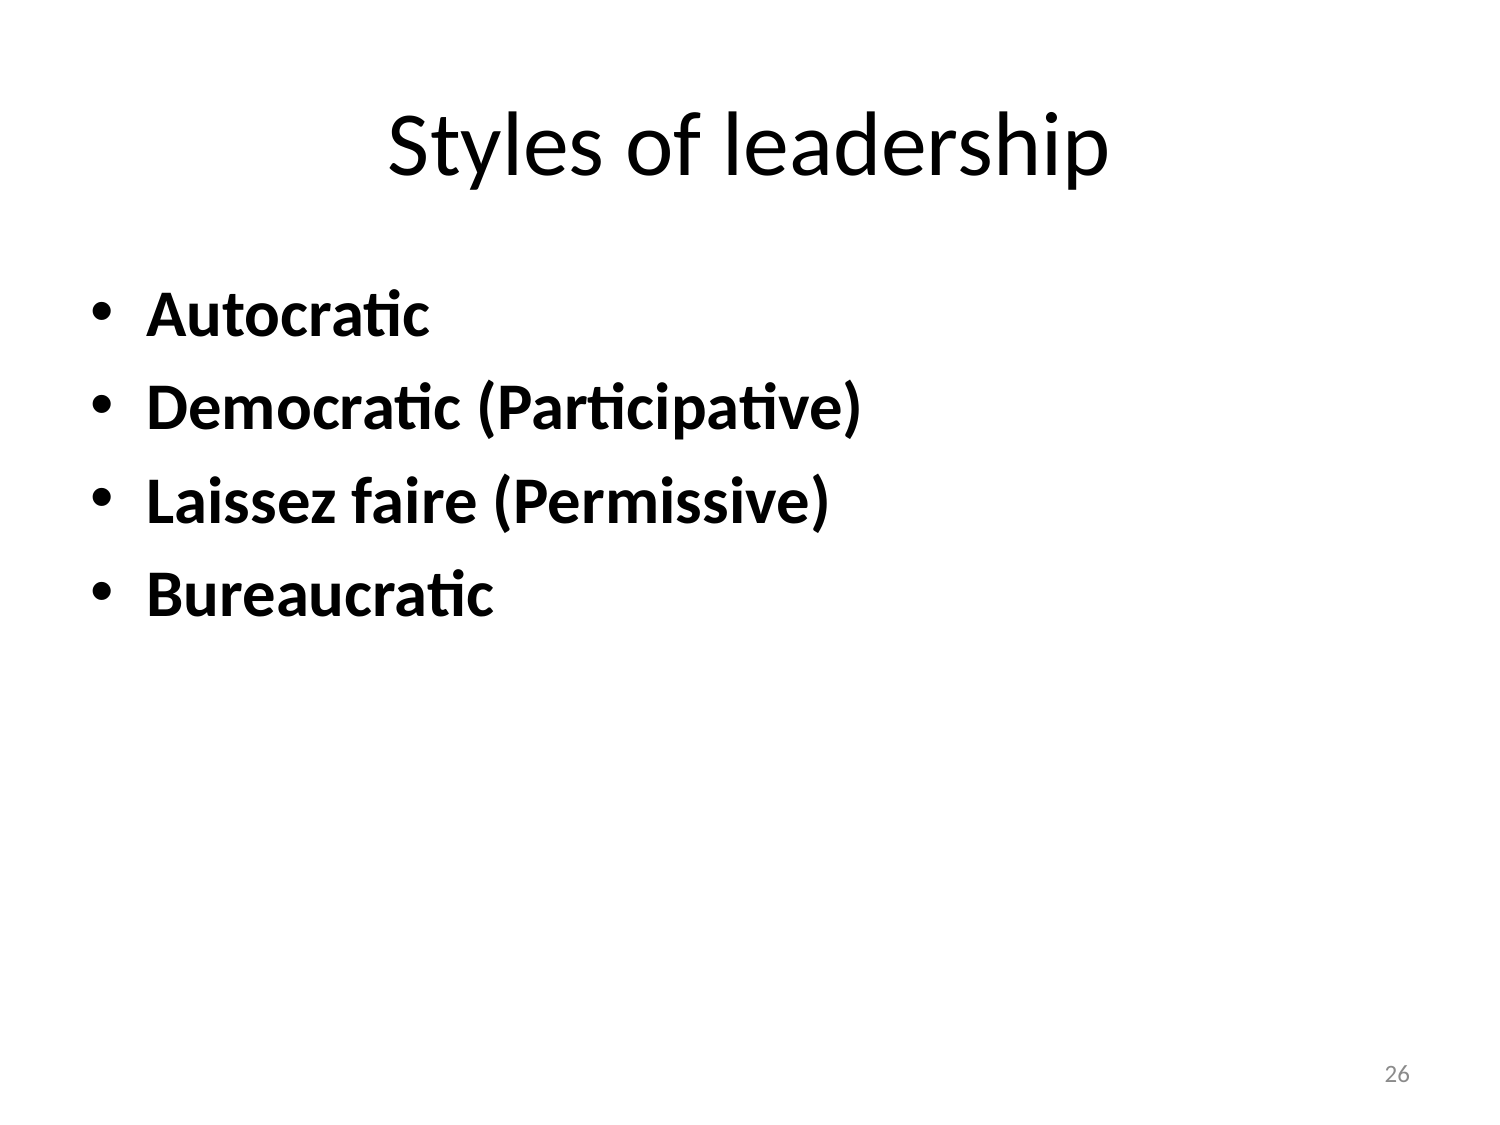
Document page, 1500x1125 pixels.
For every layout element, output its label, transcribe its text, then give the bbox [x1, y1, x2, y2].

slide_number 26 [1074, 1042, 1425, 1103]
title Styles of leadership [75, 45, 1425, 233]
list Autocratic Democratic (Participative) Laissez faire (Permissive) Bureaucratic [75, 262, 1425, 1005]
